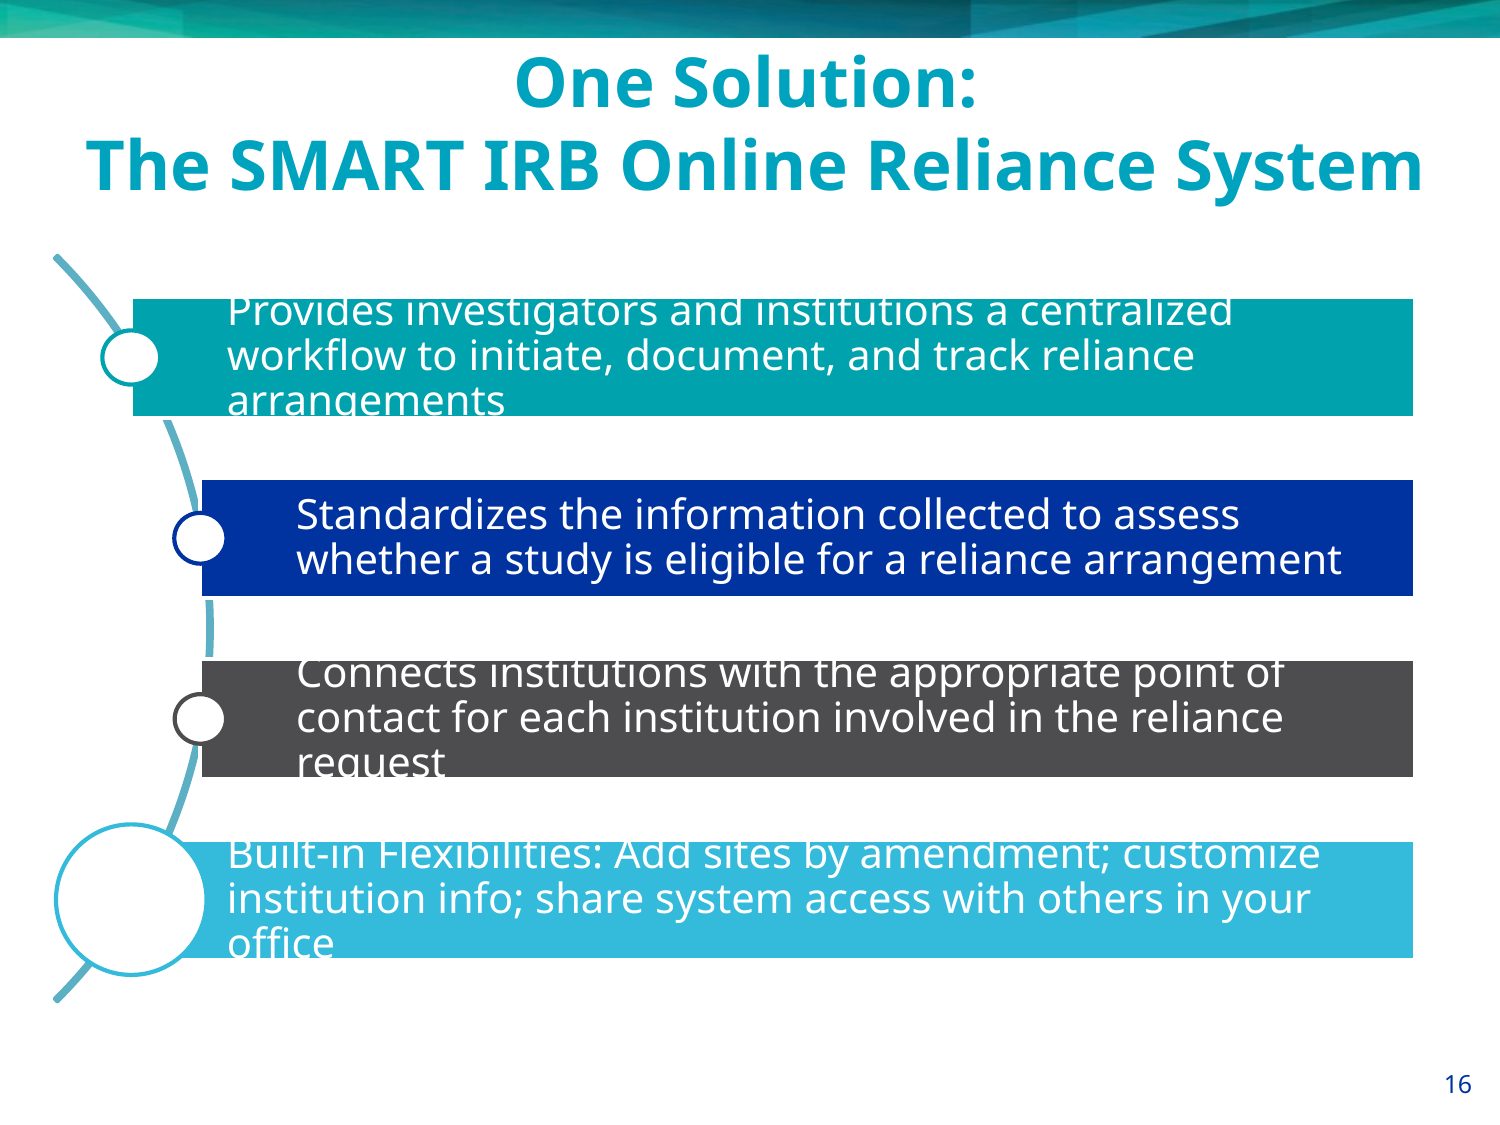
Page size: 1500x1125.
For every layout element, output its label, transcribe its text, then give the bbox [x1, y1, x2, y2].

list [42, 236, 1427, 1021]
title One Solution: The SMART IRB Online Reliance System [42, 29, 1468, 212]
picture [0, 0, 1500, 38]
slide_number 16 [1406, 1055, 1488, 1116]
